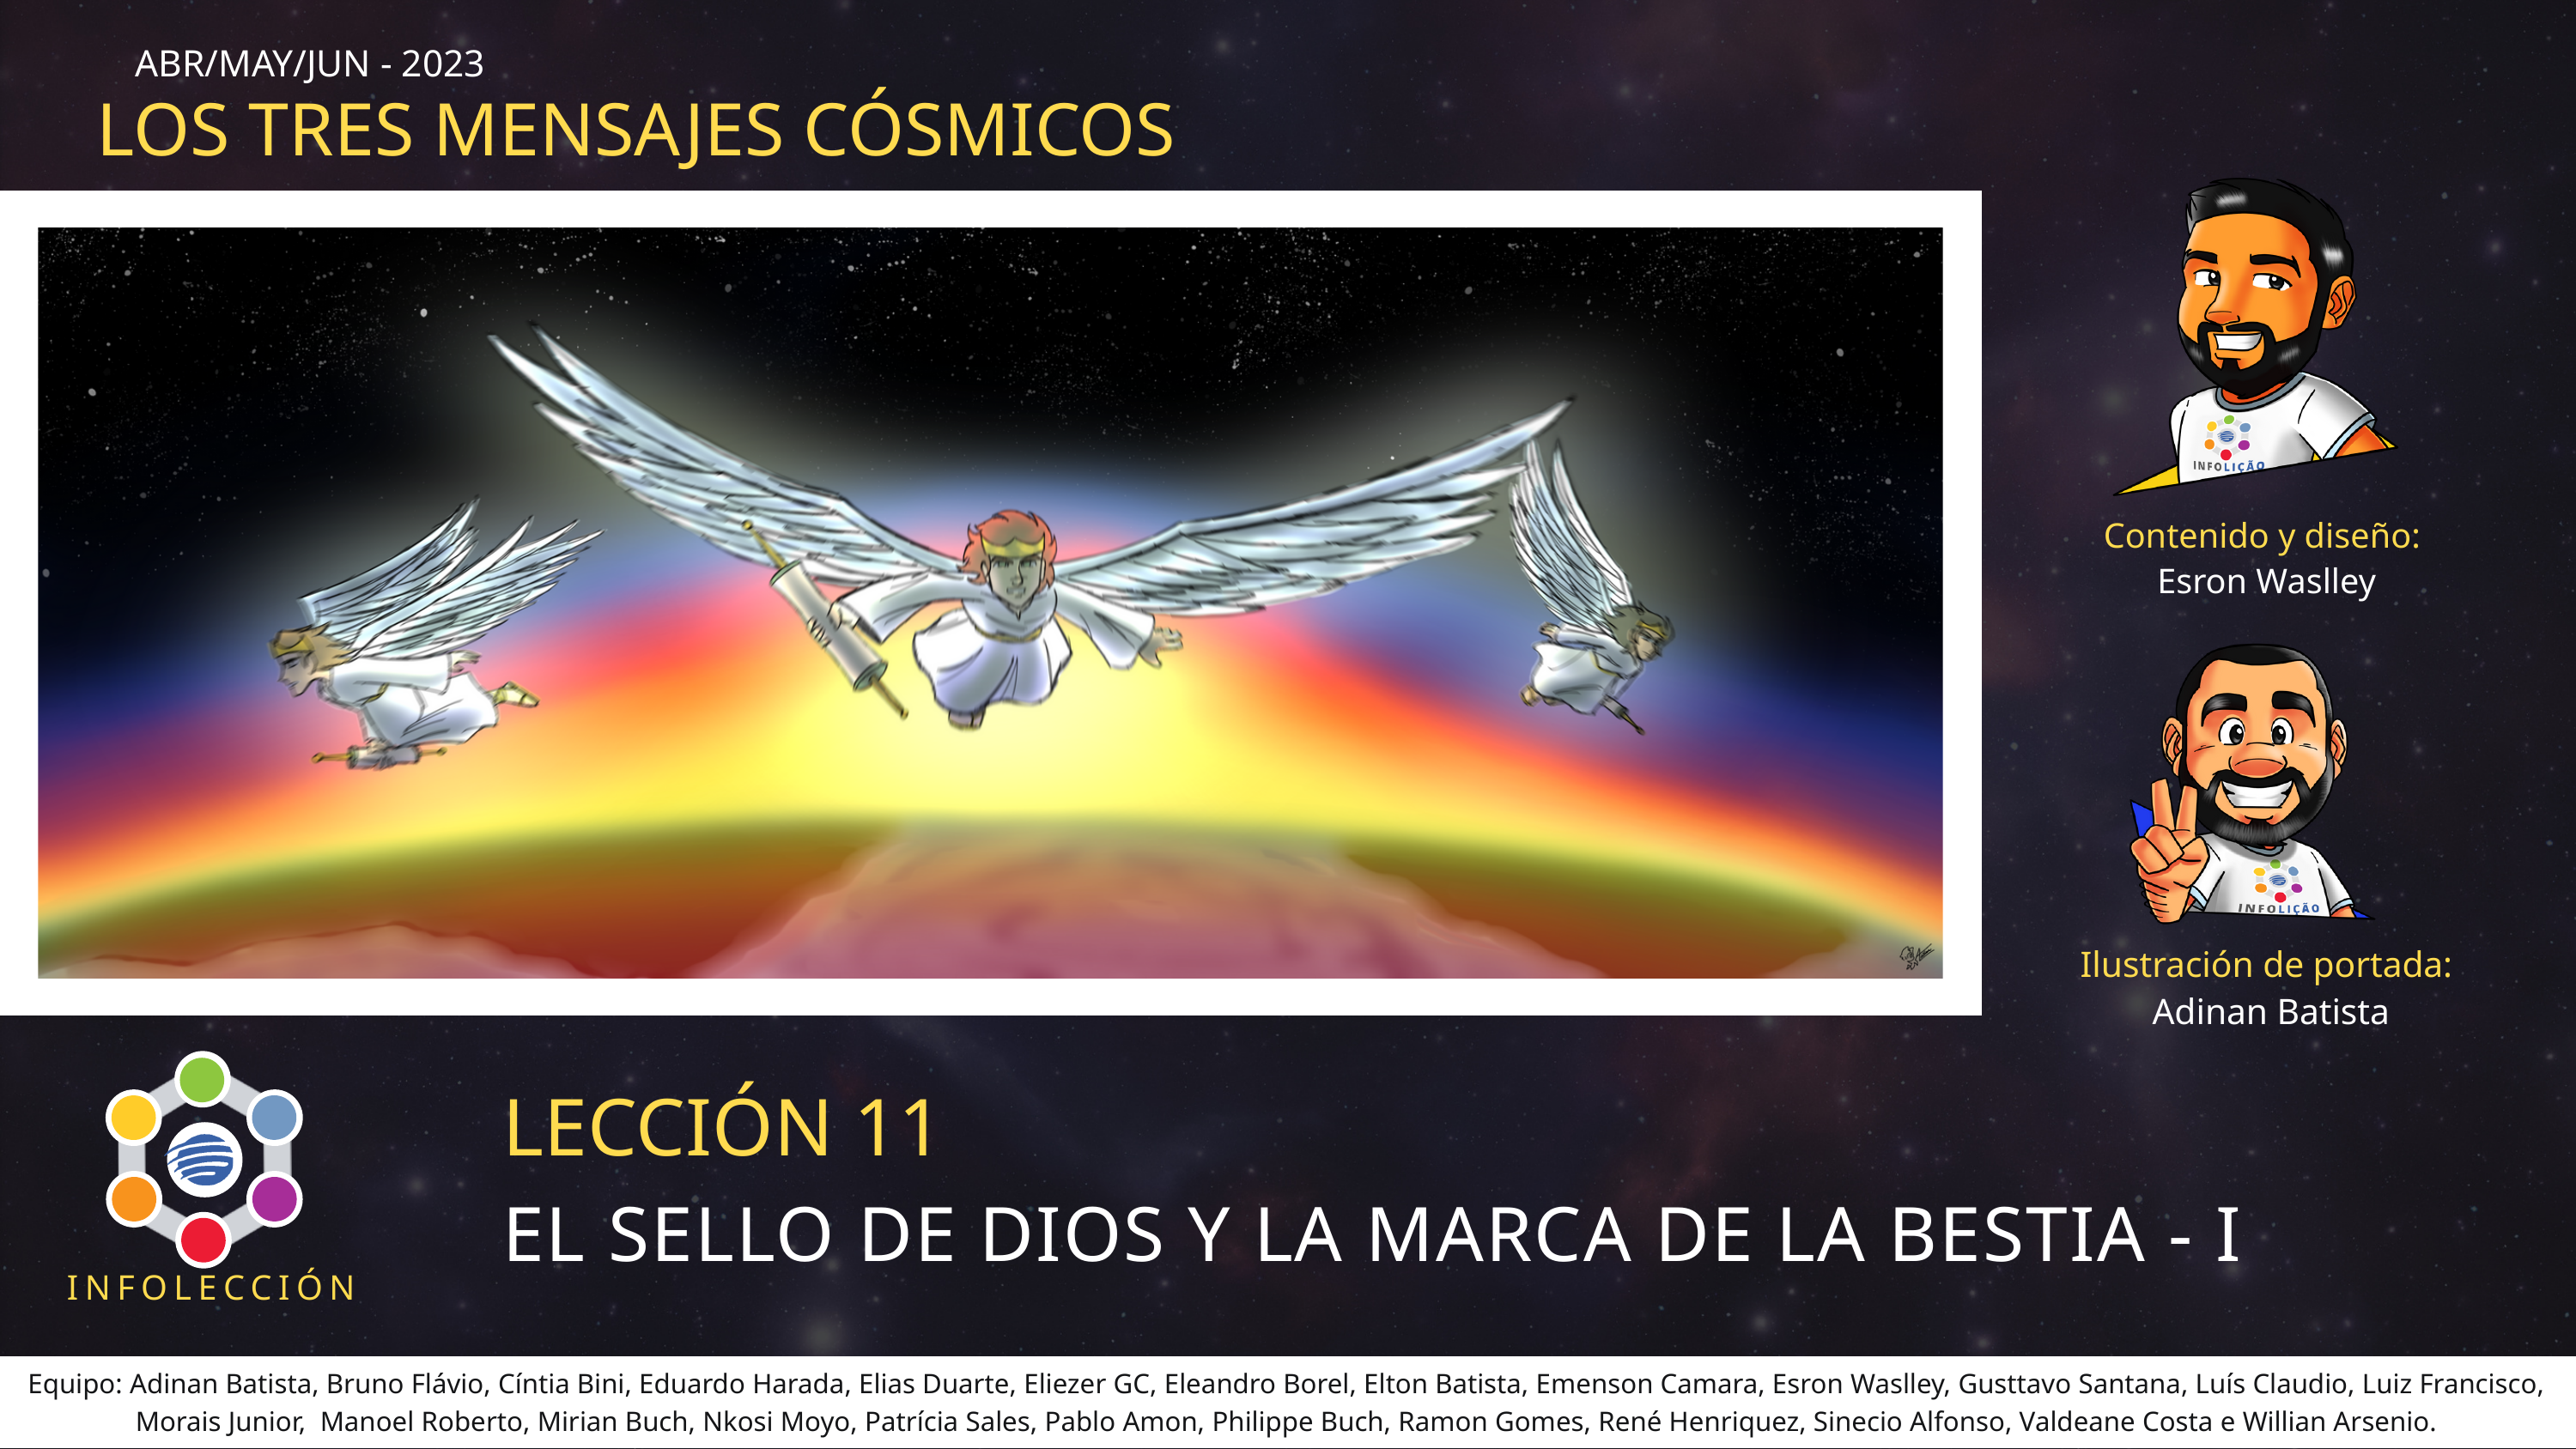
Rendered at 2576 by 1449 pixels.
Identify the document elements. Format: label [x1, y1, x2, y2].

text_box [45, 1051, 378, 1304]
text_box [0, 190, 1983, 1016]
text_box [0, 1355, 2576, 1449]
picture [0, 0, 2576, 1355]
